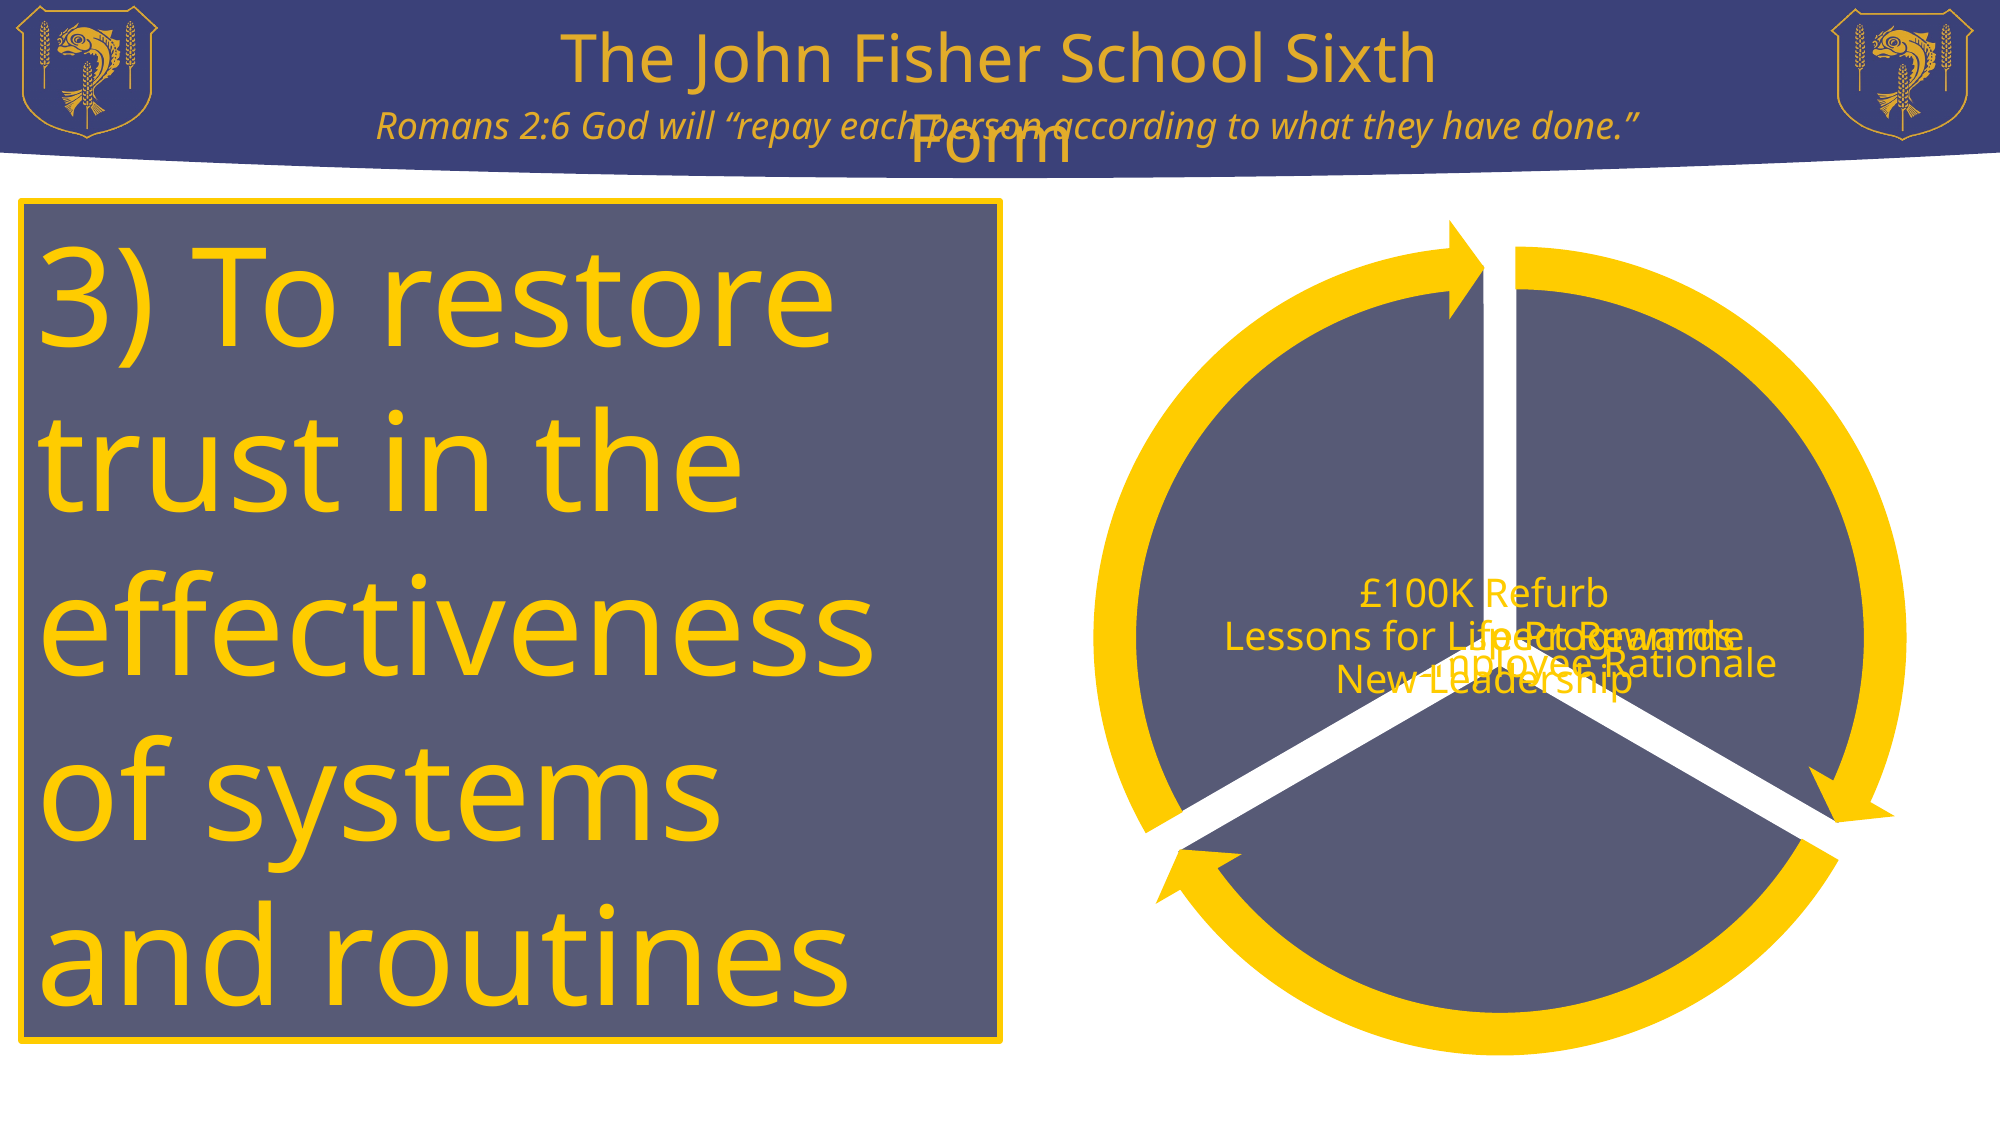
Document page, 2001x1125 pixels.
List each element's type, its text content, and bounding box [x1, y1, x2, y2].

text_box [0, 0, 2000, 173]
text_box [833, 206, 2000, 1096]
text_box Romans 2:6 God will “repay each person according to what they have done.” [360, 94, 500, 155]
picture [15, 5, 158, 139]
text_box The John Fisher School Sixth Form [500, 8, 1500, 184]
picture [1830, 7, 1974, 141]
text_box 3) To restore trust in the effectiveness of systems and routines [21, 201, 1000, 1041]
text_box Romans 2:6 God will “repay each person according to what they have done.” [1500, 94, 1653, 155]
